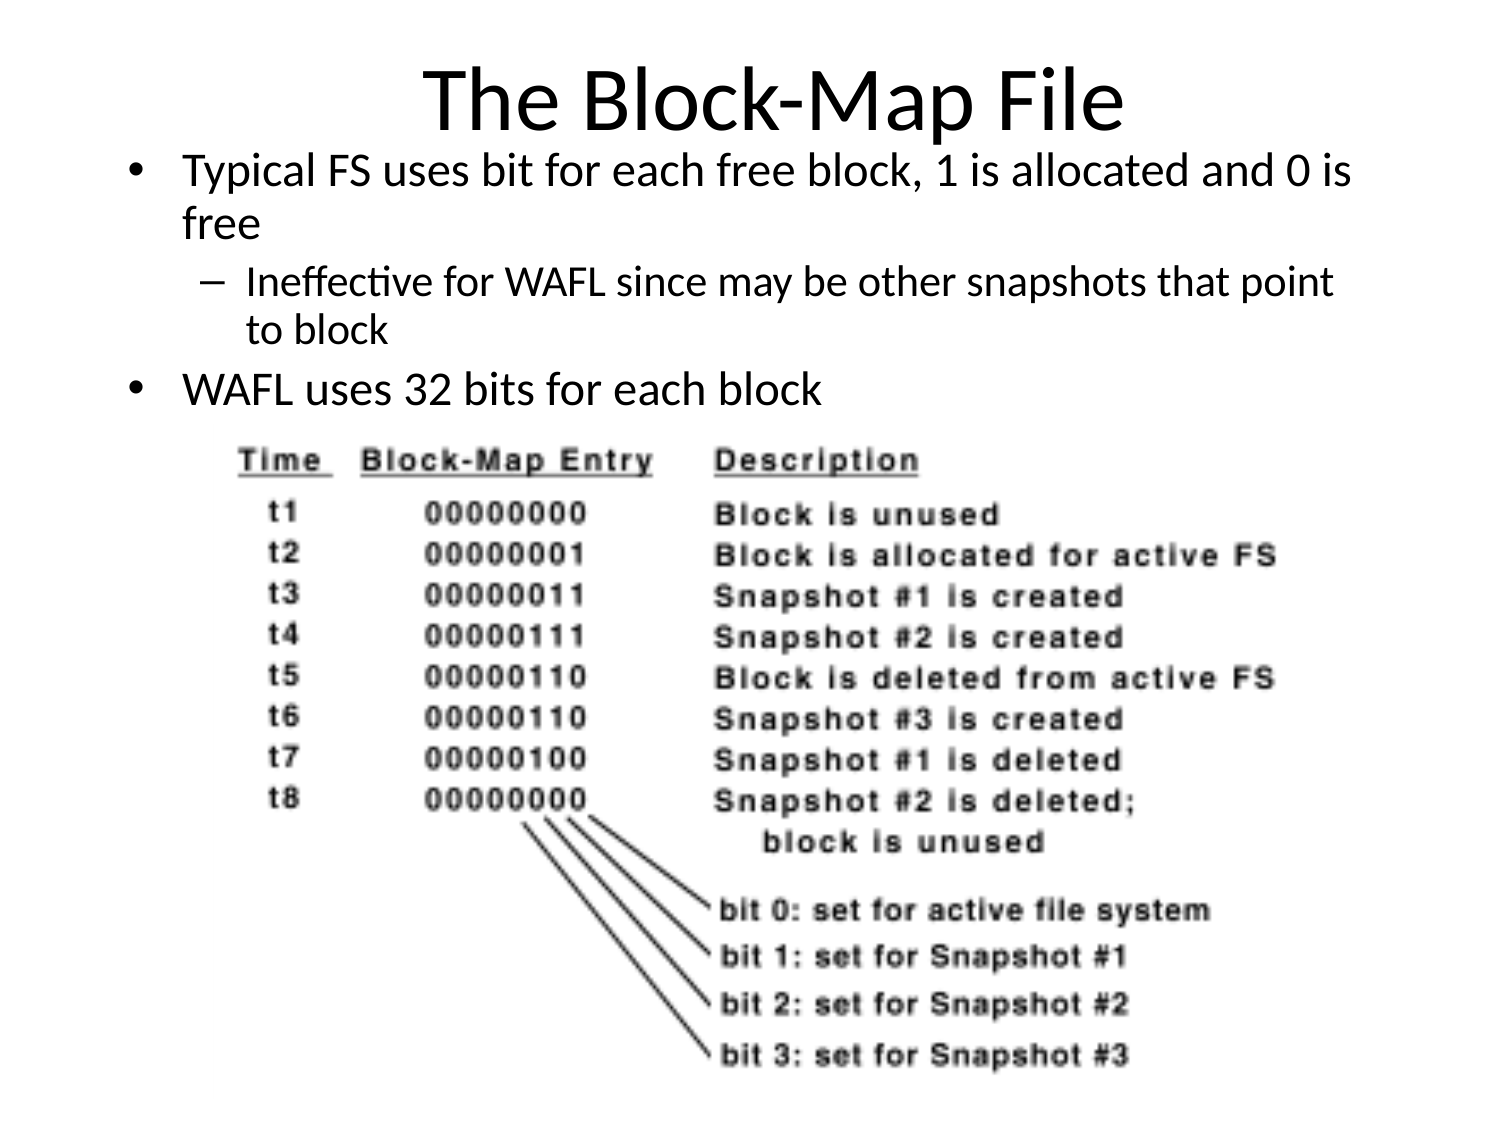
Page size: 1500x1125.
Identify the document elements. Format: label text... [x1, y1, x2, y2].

picture [212, 424, 1301, 1099]
title The Block-Map File [137, 0, 1413, 188]
list Typical FS uses bit for each free block, 1 is allocated and 0 is free Ineffective for WAFL since may be other snapshots that point to block WAFL uses 32 bits for each block [112, 137, 1388, 425]
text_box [354, 366, 1146, 423]
